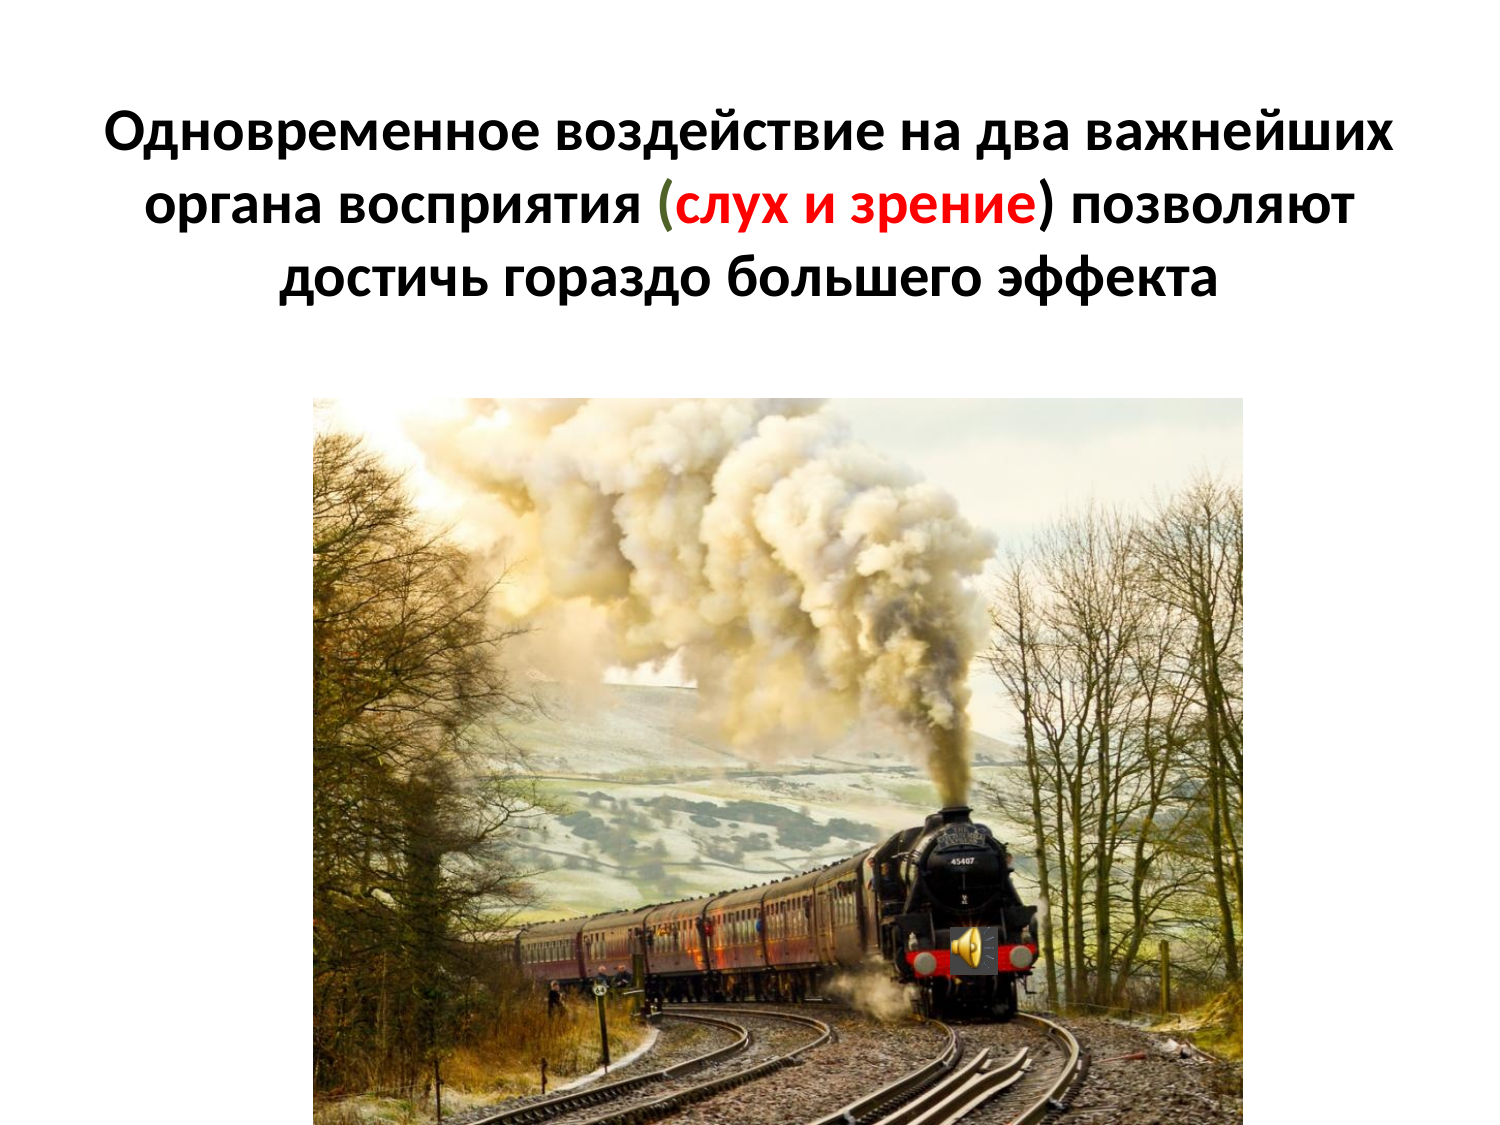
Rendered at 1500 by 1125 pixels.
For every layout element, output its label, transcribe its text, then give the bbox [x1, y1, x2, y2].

title Одновременное воздействие на два важнейших органа восприятия (слух и зрение) позволяют достичь гораздо большего эффекта [75, 58, 1425, 340]
picture [313, 398, 1243, 1125]
